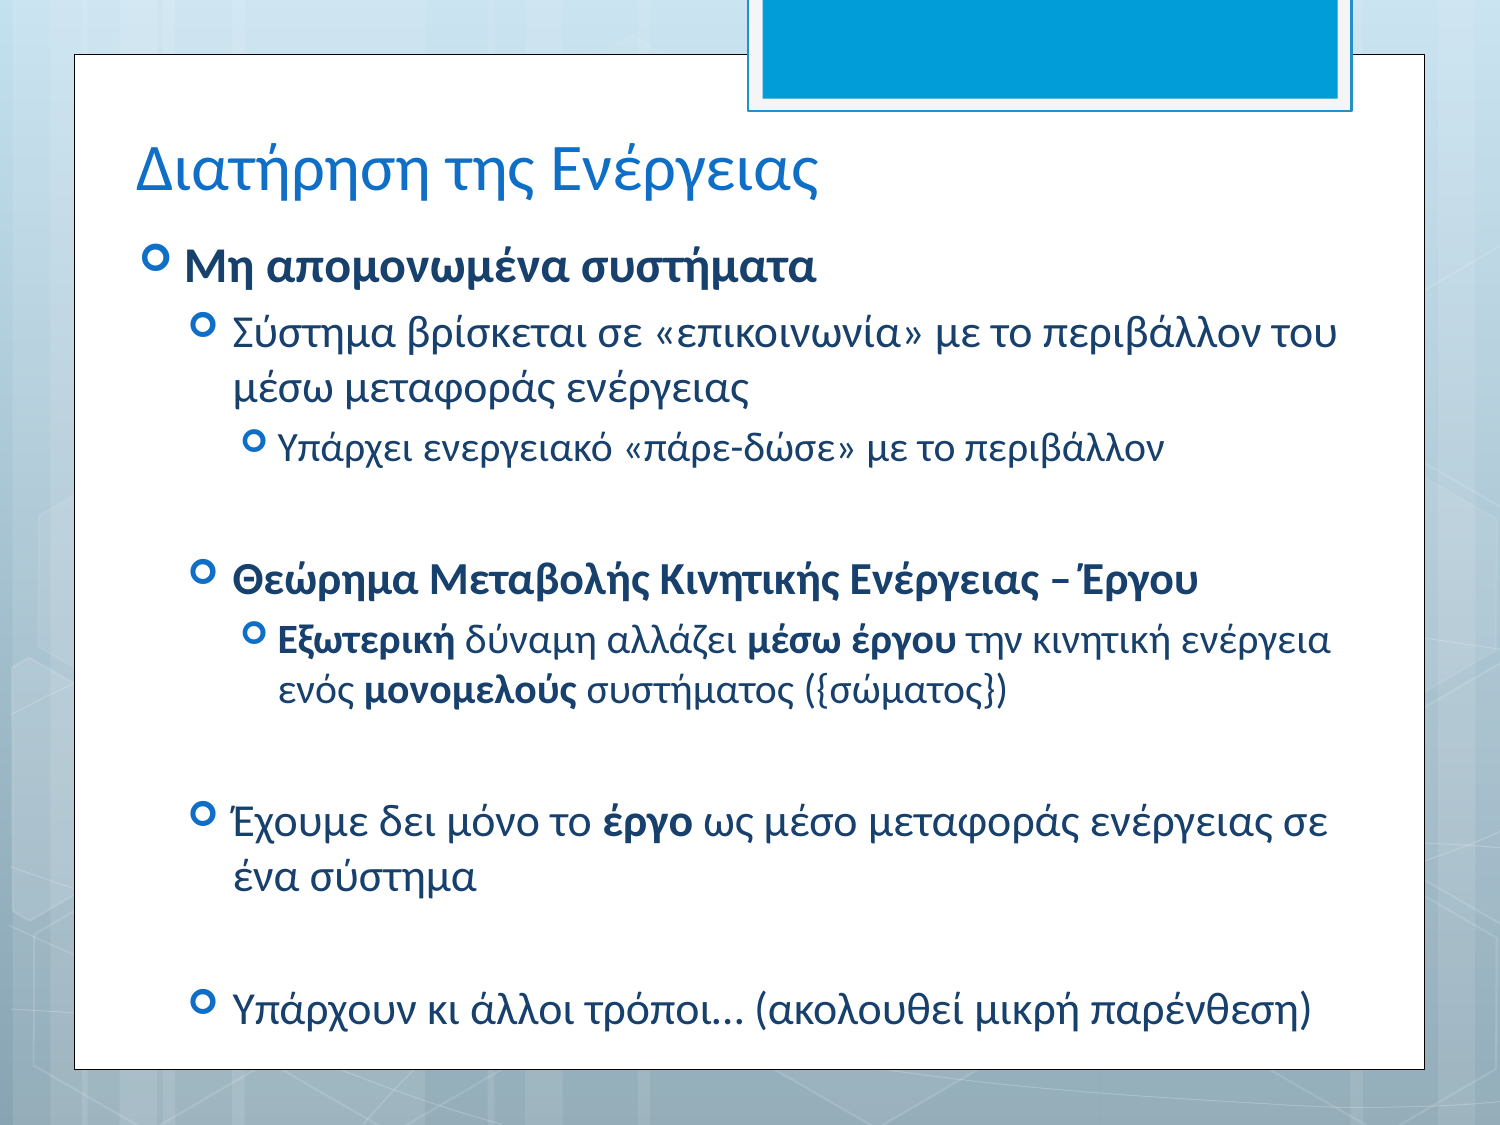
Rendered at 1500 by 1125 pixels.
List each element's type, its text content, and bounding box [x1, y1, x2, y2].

list Μη απομονωμένα συστήματα Σύστημα βρίσκεται σε «επικοινωνία» με το περιβάλλον του μέσω μεταφοράς ενέργειας Υπάρχει ενεργειακό «πάρε-δώσε» με το περιβάλλον Θεώρημα Μεταβολής Κινητικής Ενέργειας – Έργου Εξωτερική δύναμη αλλάζει μέσω έργου την κινητική ενέργεια ενός μονομελούς συστήματος ({σώματος}) Έχουμε δει μόνο το έργο ως μέσο μεταφοράς ενέργειας σε ένα σύστημα Υπάρχουν κι άλλοι τρόποι… (ακολουθεί μικρή παρένθεση) [112, 224, 1417, 1063]
title Διατήρηση της Ενέργειας [121, 116, 1338, 212]
